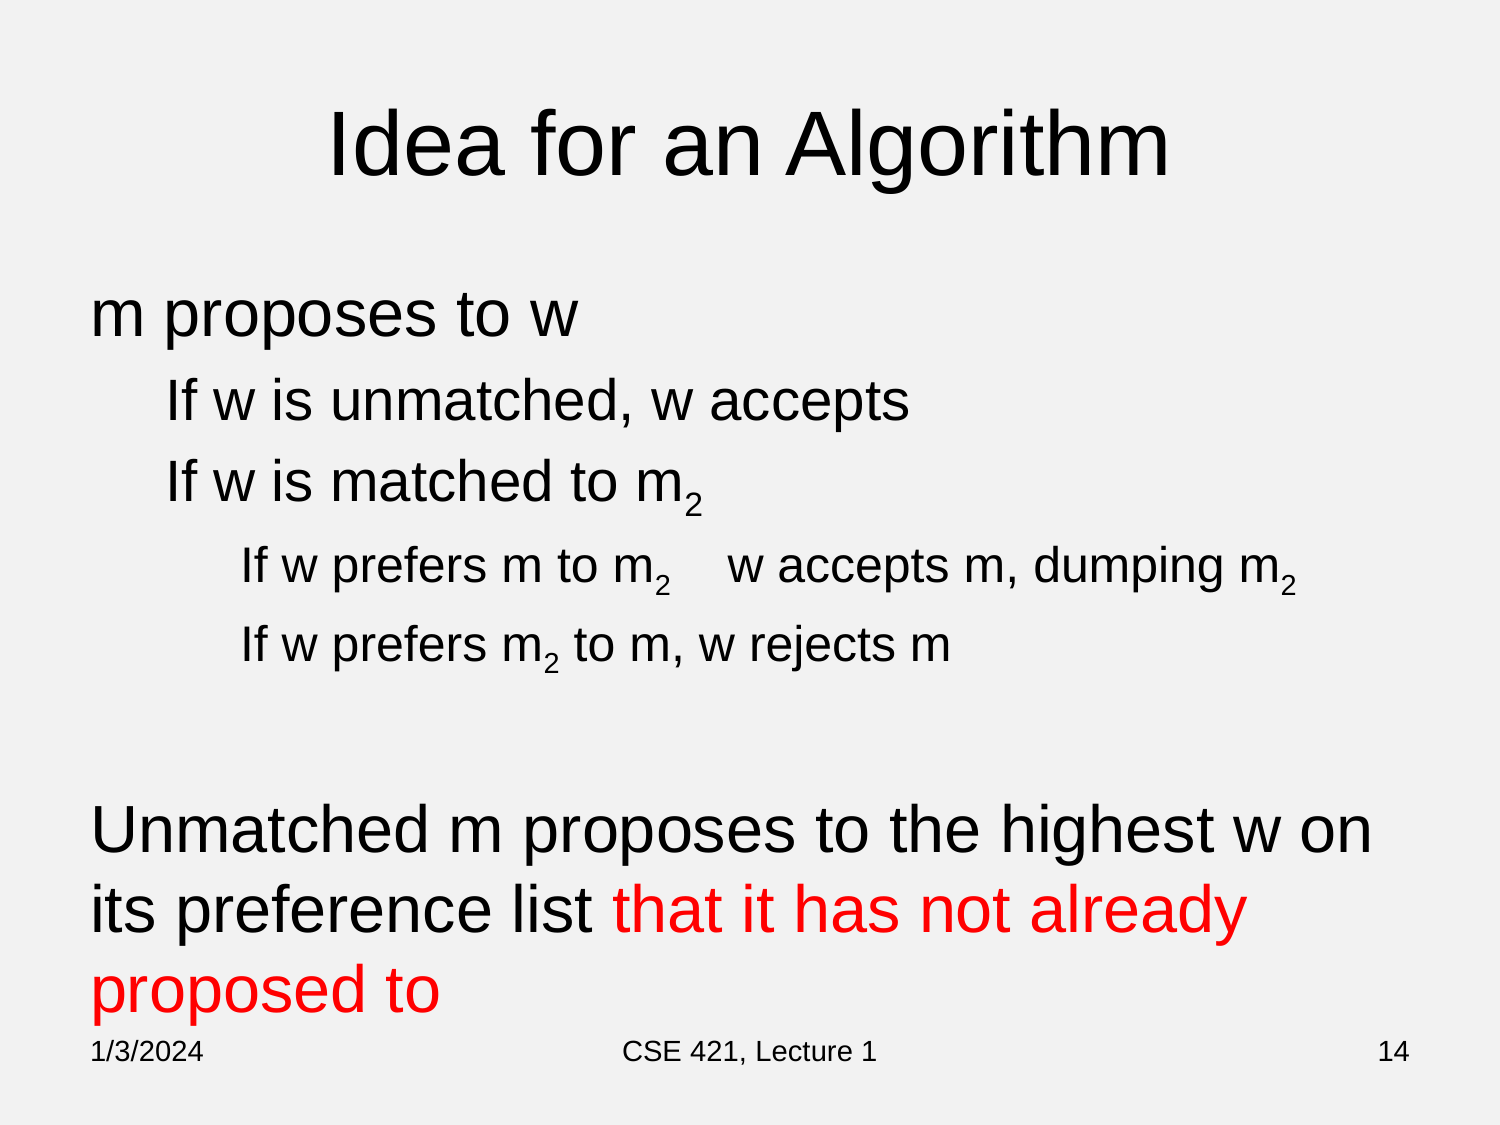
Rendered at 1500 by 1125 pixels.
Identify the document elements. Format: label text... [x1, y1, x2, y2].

list m proposes to w If w is unmatched, w accepts If w is matched to m2 If w prefers m to m2 w accepts m, dumping m2 If w prefers m2 to m, w rejects m Unmatched m proposes to the highest w on its preference list that it has not already proposed to [75, 262, 1425, 1005]
title Idea for an Algorithm [75, 45, 1425, 233]
footer CSE 421, Lecture 1 [512, 1024, 988, 1103]
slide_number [74, 1024, 426, 1103]
slide_number 14 [1074, 1024, 1426, 1103]
